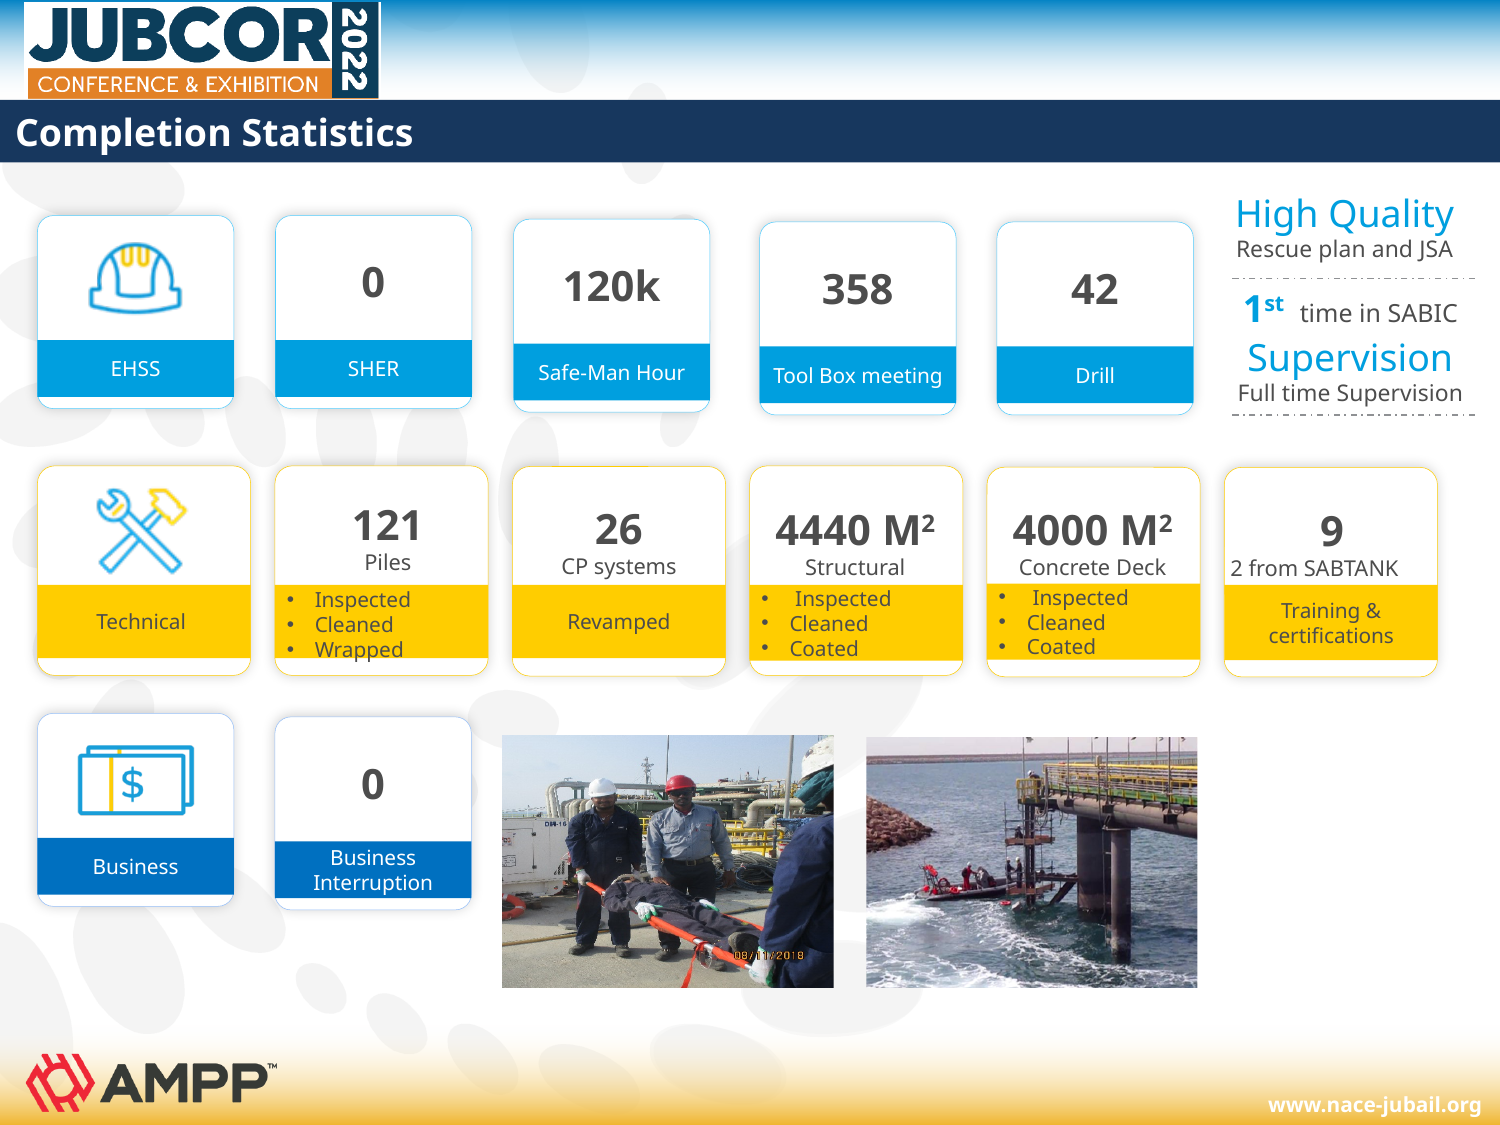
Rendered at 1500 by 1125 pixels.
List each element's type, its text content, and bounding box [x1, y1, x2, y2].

picture [72, 738, 197, 825]
text_box Training & certifications [1224, 584, 1438, 661]
picture [24, 1052, 278, 1113]
text_box 9 2 from SABTANK [1230, 491, 1434, 594]
text_box SHER [275, 340, 472, 397]
text_box [274, 465, 489, 584]
text_box 120k [523, 237, 700, 332]
text_box [987, 660, 1201, 677]
picture [86, 238, 185, 319]
text_box [996, 221, 1193, 346]
text_box [37, 659, 251, 676]
text_box [759, 221, 957, 346]
text_box Business Interruption [274, 841, 472, 899]
text_box [997, 404, 1183, 415]
text_box [275, 899, 471, 910]
text_box 26 CP systems [523, 489, 715, 592]
text_box [37, 465, 251, 584]
text_box Inspected Cleaned Coated [986, 583, 1201, 660]
text_box Inspected Cleaned Wrapped [274, 584, 489, 659]
text_box [512, 659, 726, 677]
text_box [986, 467, 1201, 583]
text_box [274, 716, 472, 841]
text_box High Quality Rescue plan and JSA [1193, 182, 1497, 270]
text_box [760, 404, 956, 415]
text_box [749, 465, 963, 584]
picture [866, 736, 1198, 988]
text_box Tool Box meeting [759, 346, 957, 404]
text_box [513, 219, 710, 343]
text_box Safe-Man Hour [513, 343, 710, 401]
text_box [37, 713, 234, 837]
text_box [276, 397, 472, 409]
text_box Business [37, 837, 234, 895]
text_box 0 [285, 234, 462, 328]
title Completion Statistics [0, 99, 1500, 163]
picture [24, 3, 381, 99]
text_box [37, 215, 234, 340]
text_box [750, 661, 963, 676]
text_box [275, 659, 489, 676]
picture [501, 735, 834, 988]
text_box [514, 401, 710, 413]
text_box [512, 466, 726, 584]
text_box 0 [284, 735, 462, 830]
text_box EHSS [37, 340, 234, 397]
text_box [1224, 661, 1438, 677]
text_box [38, 397, 234, 409]
text_box 42 [1007, 240, 1184, 335]
text_box 4440 M2 Structural [759, 490, 951, 584]
picture [92, 483, 192, 577]
text_box Inspected Cleaned Coated [749, 584, 963, 661]
text_box Drill [996, 346, 1171, 404]
text_box 358 [769, 240, 946, 335]
text_box Revamped [512, 584, 726, 659]
text_box [38, 895, 234, 907]
text_box 1st time in SABIC Supervision Full time Supervision [1171, 256, 1500, 414]
text_box 4000 M2 Concrete Deck [997, 490, 1189, 593]
text_box 121 Piles [286, 486, 490, 589]
text_box [275, 215, 472, 340]
text_box [1224, 467, 1438, 584]
text_box Technical [37, 584, 251, 659]
